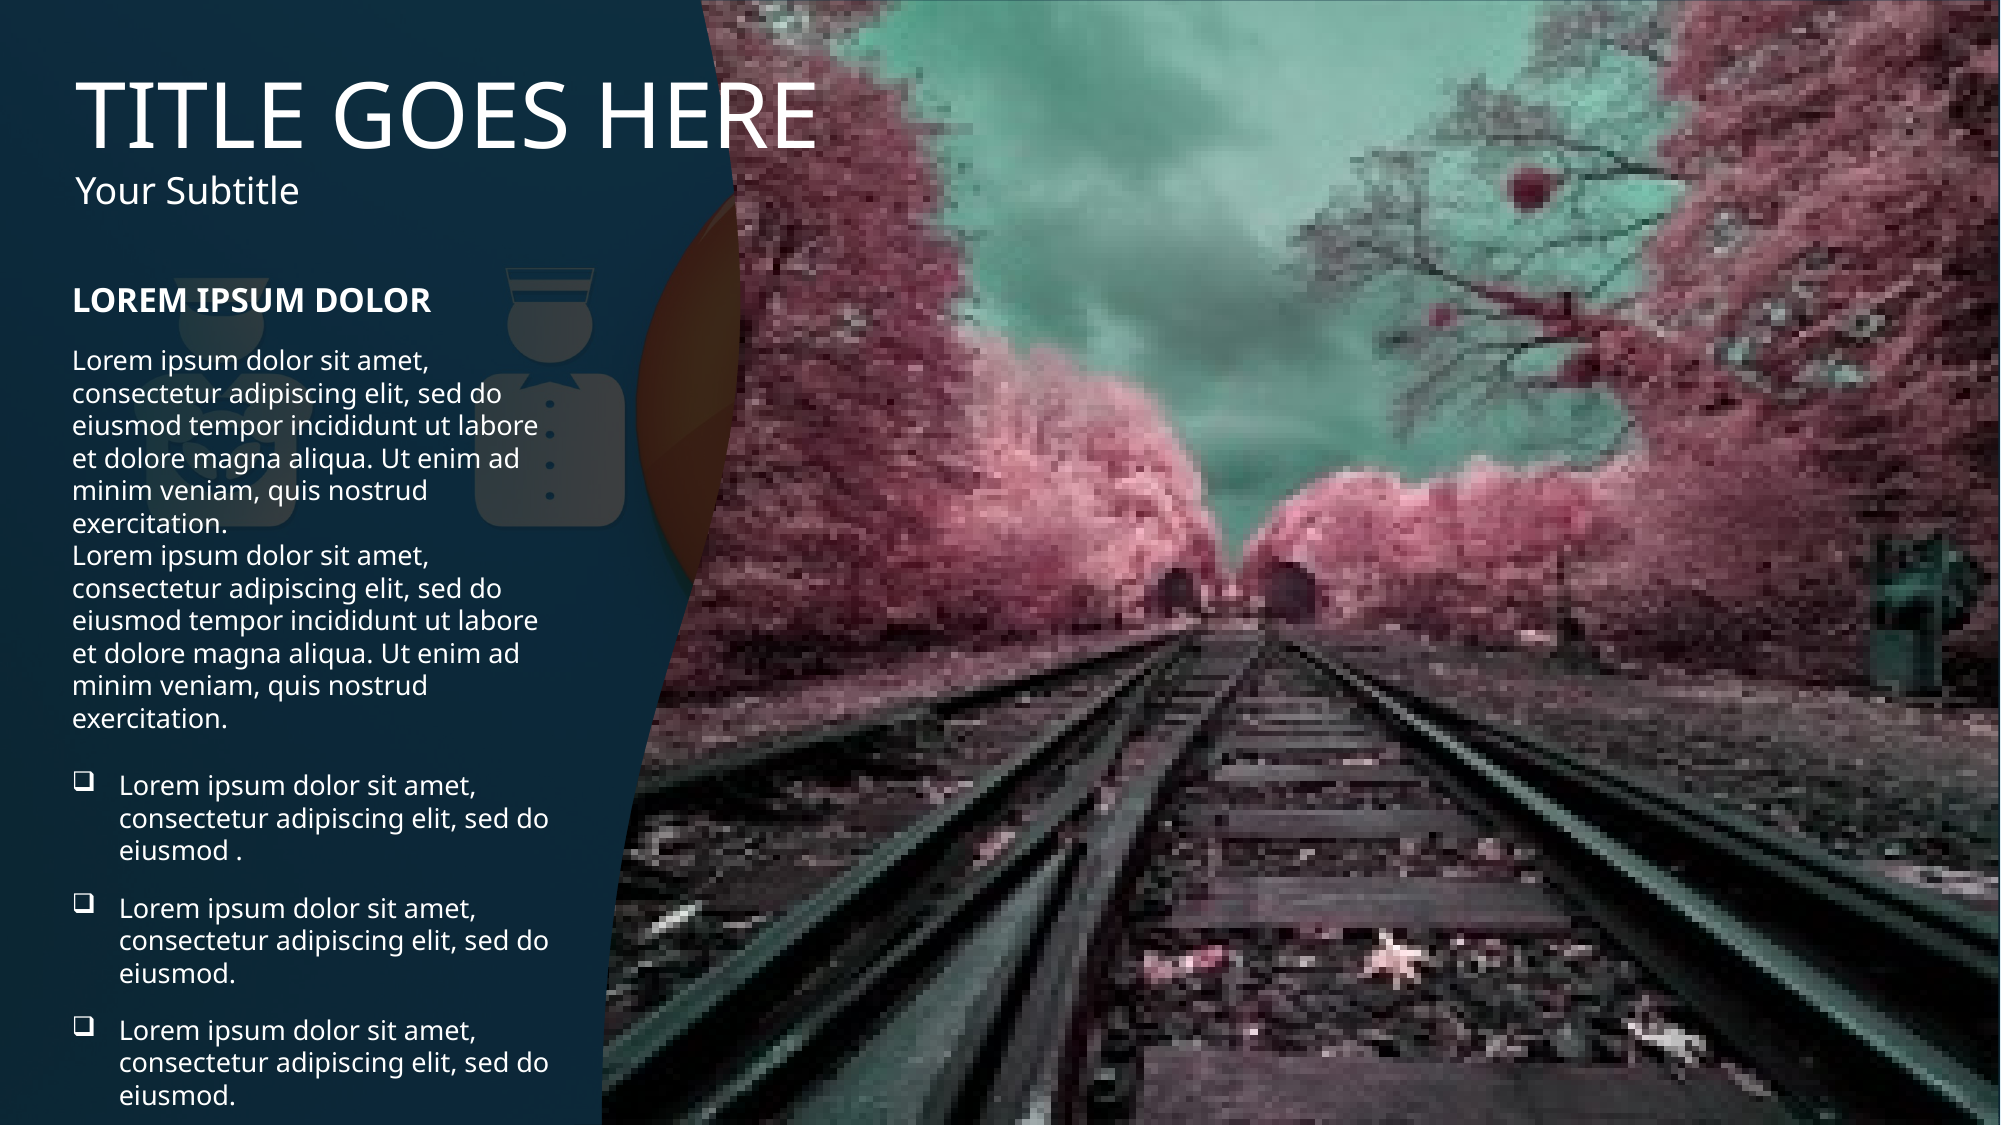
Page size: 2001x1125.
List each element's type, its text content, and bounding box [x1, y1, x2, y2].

text_box [573, 0, 2000, 1125]
text_box TITLE GOES HERE Your Subtitle [60, 49, 1036, 220]
text_box LOREM IPSUM DOLOR Lorem ipsum dolor sit amet, consectetur adipiscing elit, sed do eiusmod tempor incididunt ut labore et dolore magna aliqua. Ut enim ad minim veniam, quis nostrud exercitation. Lorem ipsum dolor sit amet, consectetur adipiscing elit, sed do eiusmod tempor incididunt ut labore et dolore magna aliqua. Ut enim ad minim veniam, quis nostrud exercitation. Lorem ipsum dolor sit amet, consectetur adipiscing elit, sed do eiusmod . Lorem ipsum dolor sit amet, consectetur adipiscing elit, sed do eiusmod. Lorem ipsum dolor sit amet, consectetur adipiscing elit, sed do eiusmod. [57, 271, 575, 1119]
